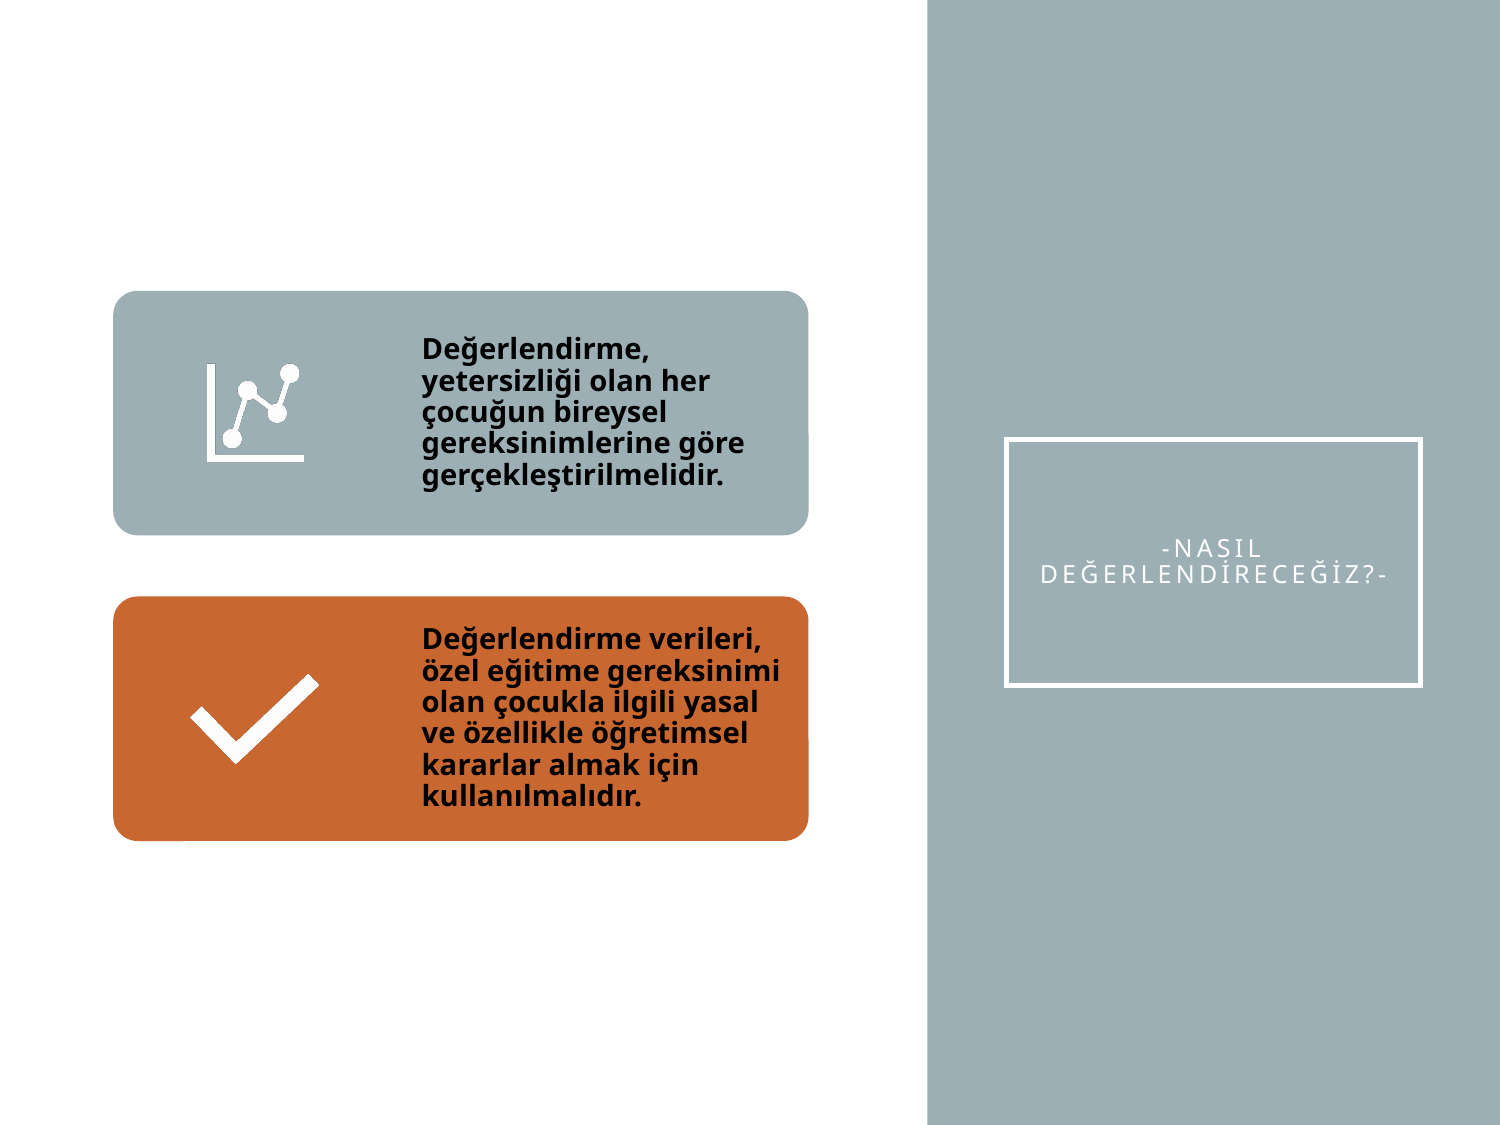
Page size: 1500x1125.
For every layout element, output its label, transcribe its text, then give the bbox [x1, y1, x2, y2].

text_box [0, 0, 926, 1125]
title -NASIL DEĞERLENDİRECEĞİZ?- [1004, 437, 1423, 688]
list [113, 158, 809, 974]
text_box [926, 0, 1500, 1125]
